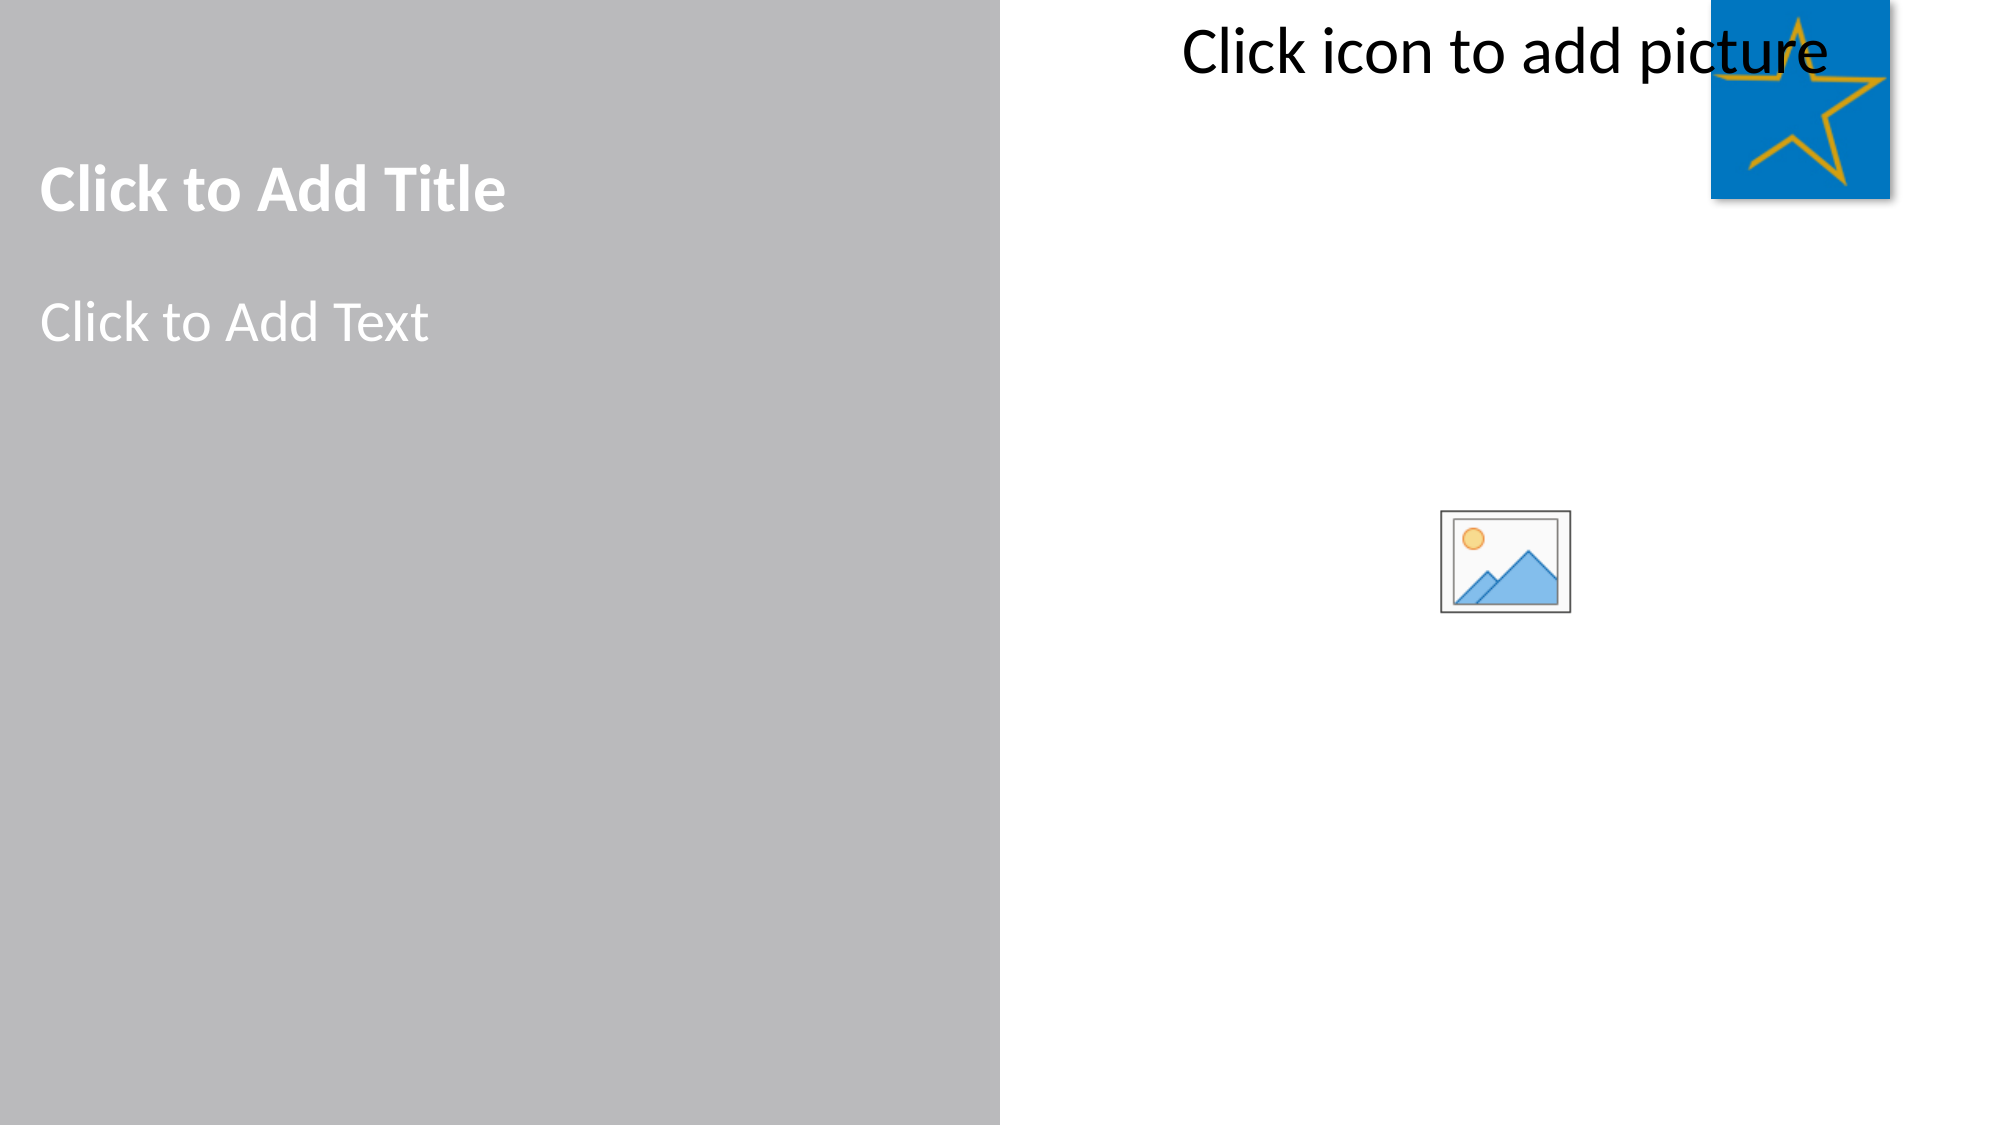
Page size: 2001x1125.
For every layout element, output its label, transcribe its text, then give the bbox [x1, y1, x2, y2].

text_box Click to Add Text [26, 275, 999, 361]
text_box Click to Add Title [26, 137, 999, 233]
picture [0, 0, 2000, 1125]
